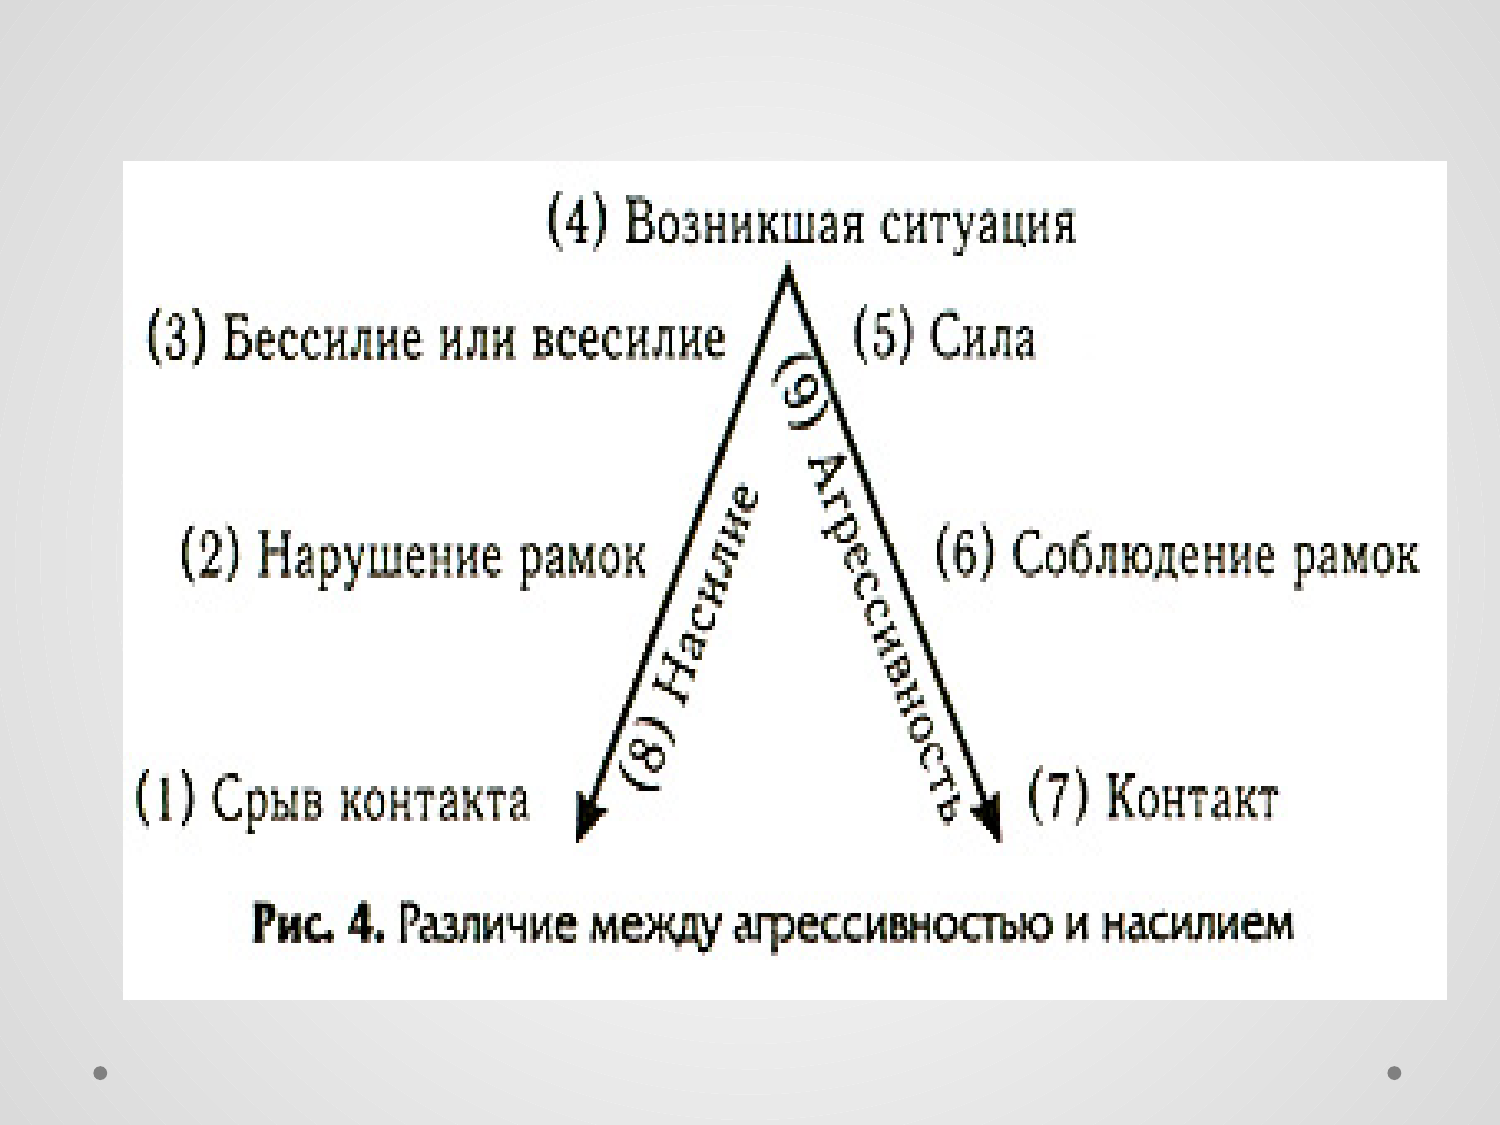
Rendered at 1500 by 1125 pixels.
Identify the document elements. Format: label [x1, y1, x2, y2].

list [123, 160, 1448, 1000]
